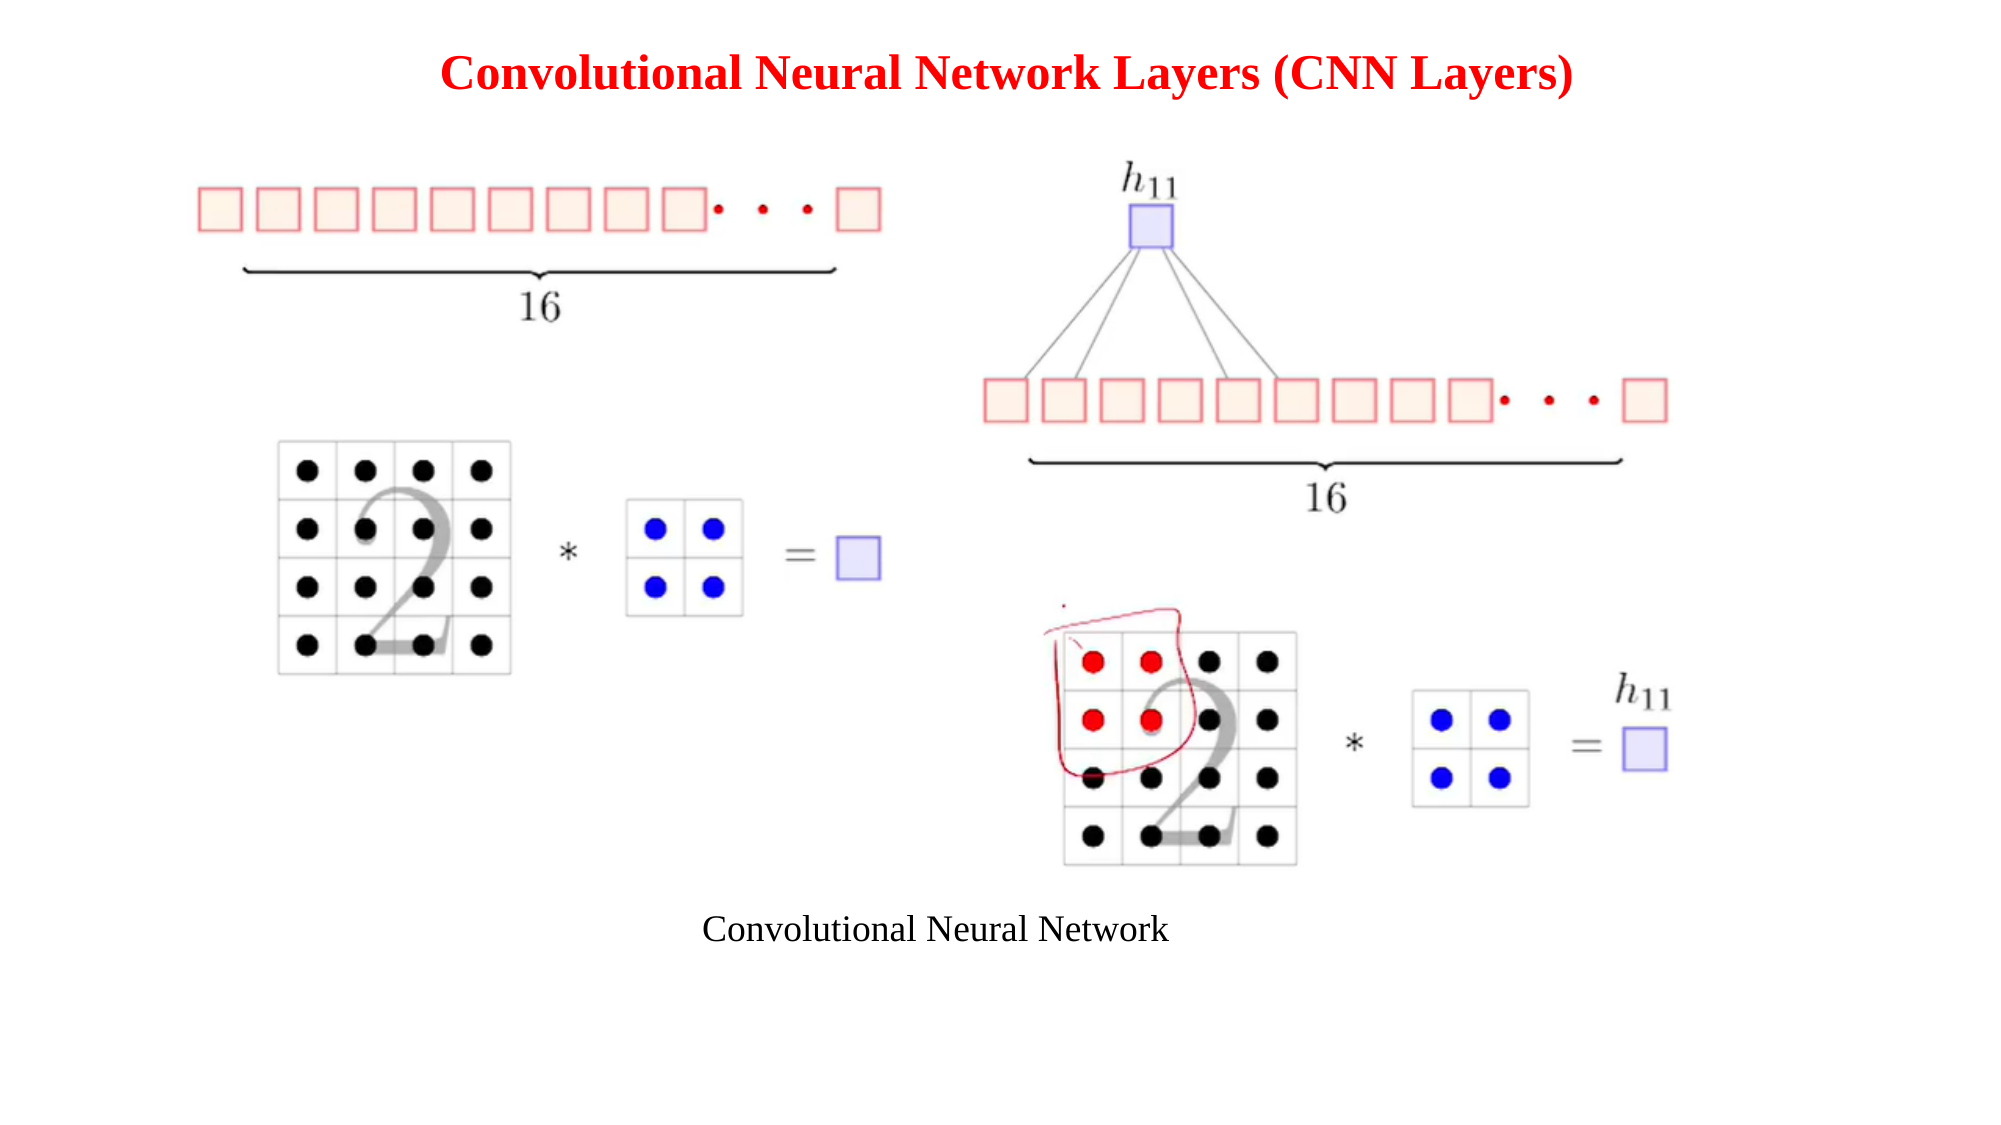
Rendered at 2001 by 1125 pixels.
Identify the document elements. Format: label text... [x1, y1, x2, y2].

text_box Convolutional Neural Network Layers (CNN Layers) [141, 38, 1873, 123]
text_box Convolutional Neural Network [687, 896, 1185, 957]
picture [141, 122, 1725, 897]
